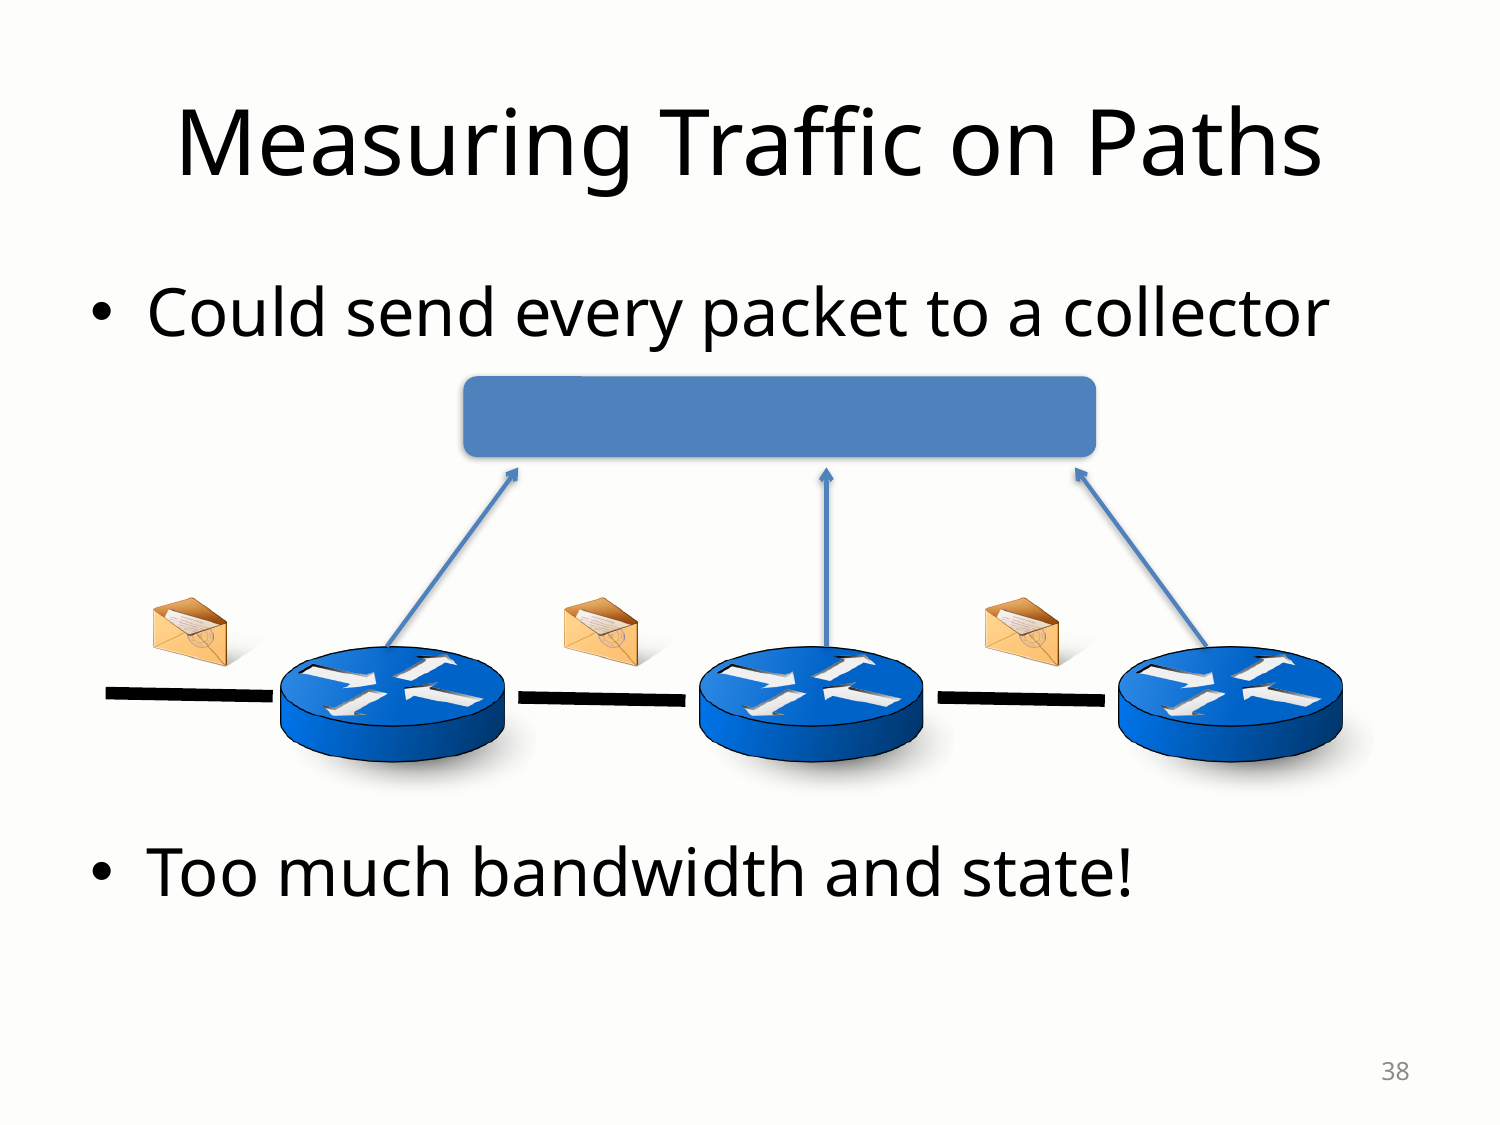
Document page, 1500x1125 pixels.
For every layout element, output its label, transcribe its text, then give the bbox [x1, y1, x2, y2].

slide_number 38 [1074, 1042, 1425, 1103]
picture [552, 587, 676, 681]
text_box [937, 697, 1106, 701]
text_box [518, 697, 686, 701]
picture [1118, 646, 1374, 799]
picture [698, 646, 954, 799]
text_box [461, 374, 1099, 460]
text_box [1074, 467, 1207, 647]
title Measuring Traffic on Paths [75, 45, 1425, 233]
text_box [105, 692, 273, 697]
picture [280, 646, 536, 799]
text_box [386, 467, 519, 647]
picture [973, 587, 1097, 681]
picture [141, 587, 265, 681]
list Could send every packet to a collector Too much bandwidth and state! [75, 262, 1425, 1005]
